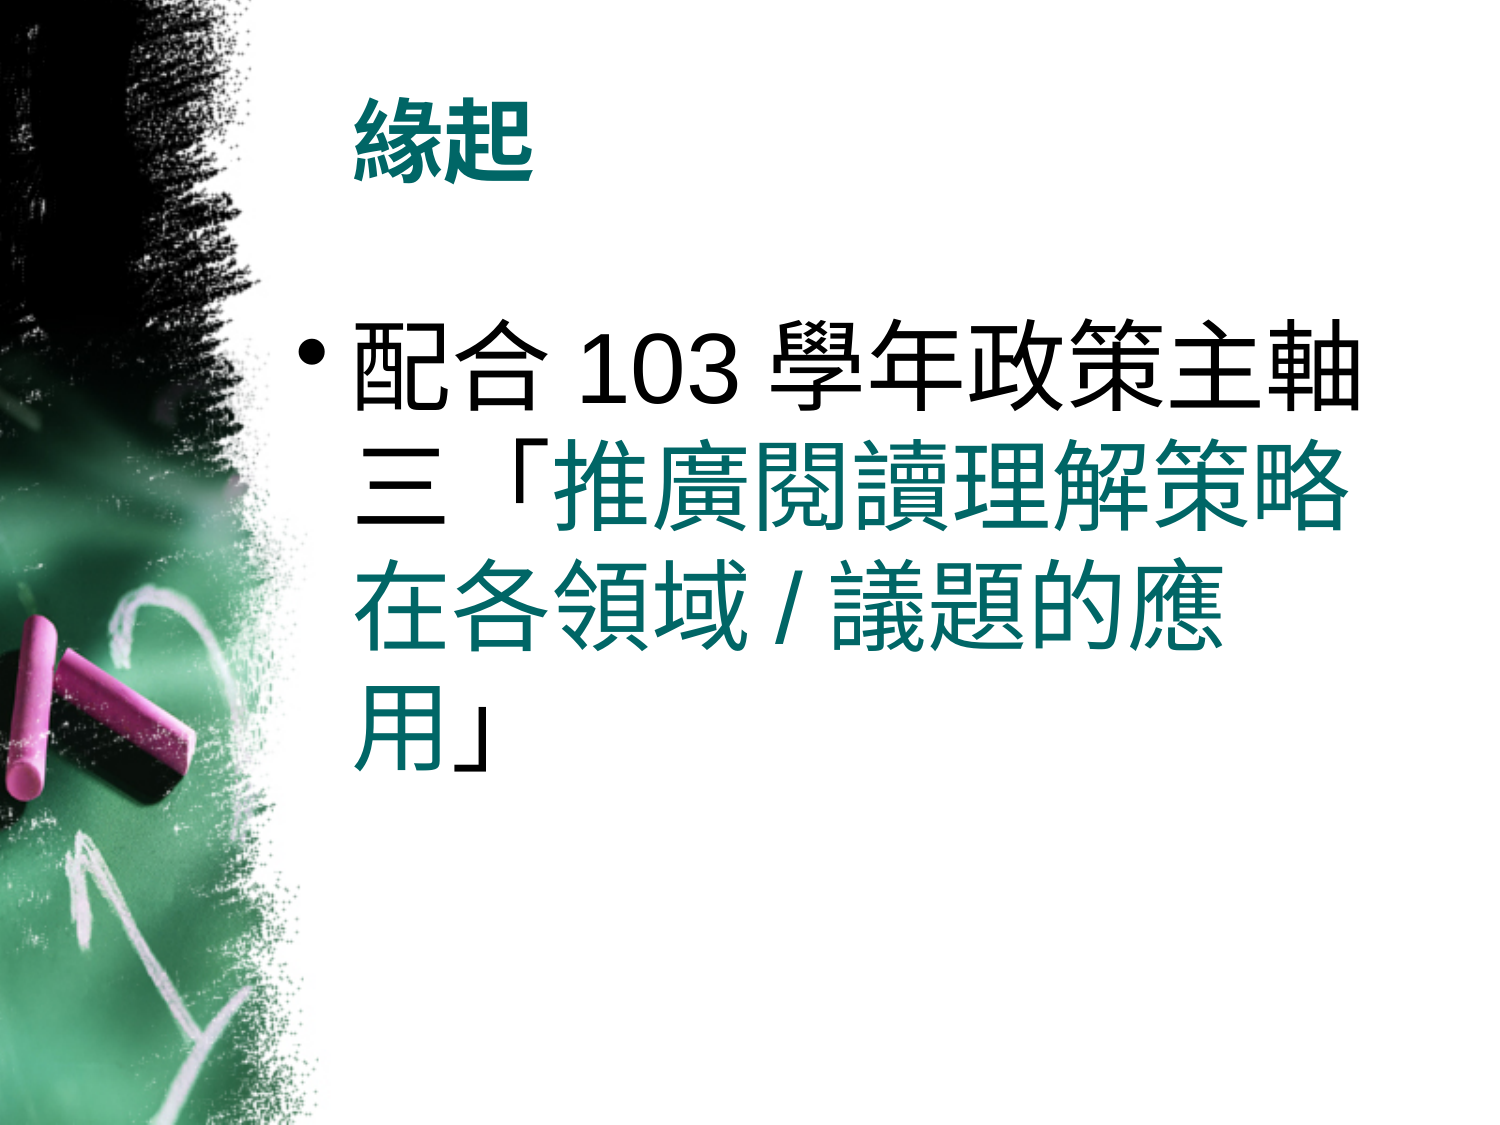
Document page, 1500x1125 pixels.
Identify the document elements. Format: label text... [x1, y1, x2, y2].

picture [0, 0, 1500, 1125]
list 配合103學年政策主軸三「推廣閱讀理解策略在各領域/議題的應用」 [280, 296, 1423, 1082]
title 緣起 [337, 70, 1454, 208]
